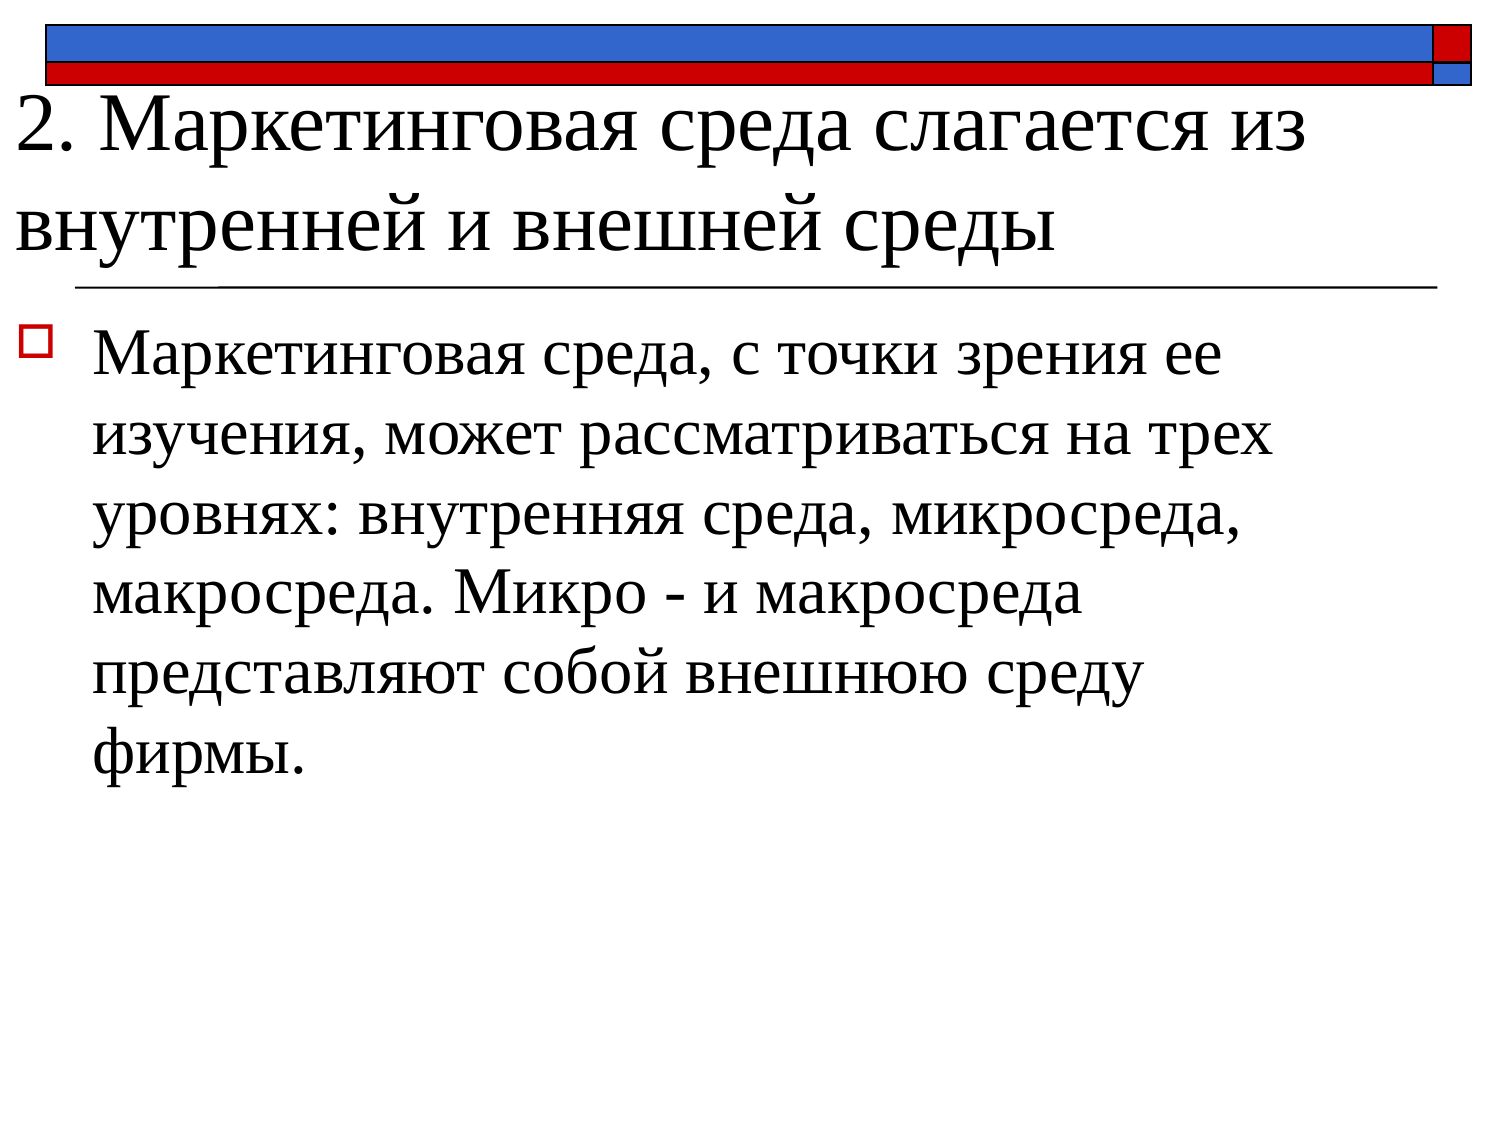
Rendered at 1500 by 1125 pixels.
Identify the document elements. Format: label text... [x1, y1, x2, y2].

title 2. Маркетинговая среда слагается из внутренней и внешней среды [0, 87, 1350, 275]
list Маркетинговая среда, с точки зрения ее изучения, может рассматриваться на трех уровнях: внутренняя среда, микросреда, макросреда. Микро - и макросреда представляют собой внешнюю среду фирмы. [0, 299, 1350, 1006]
